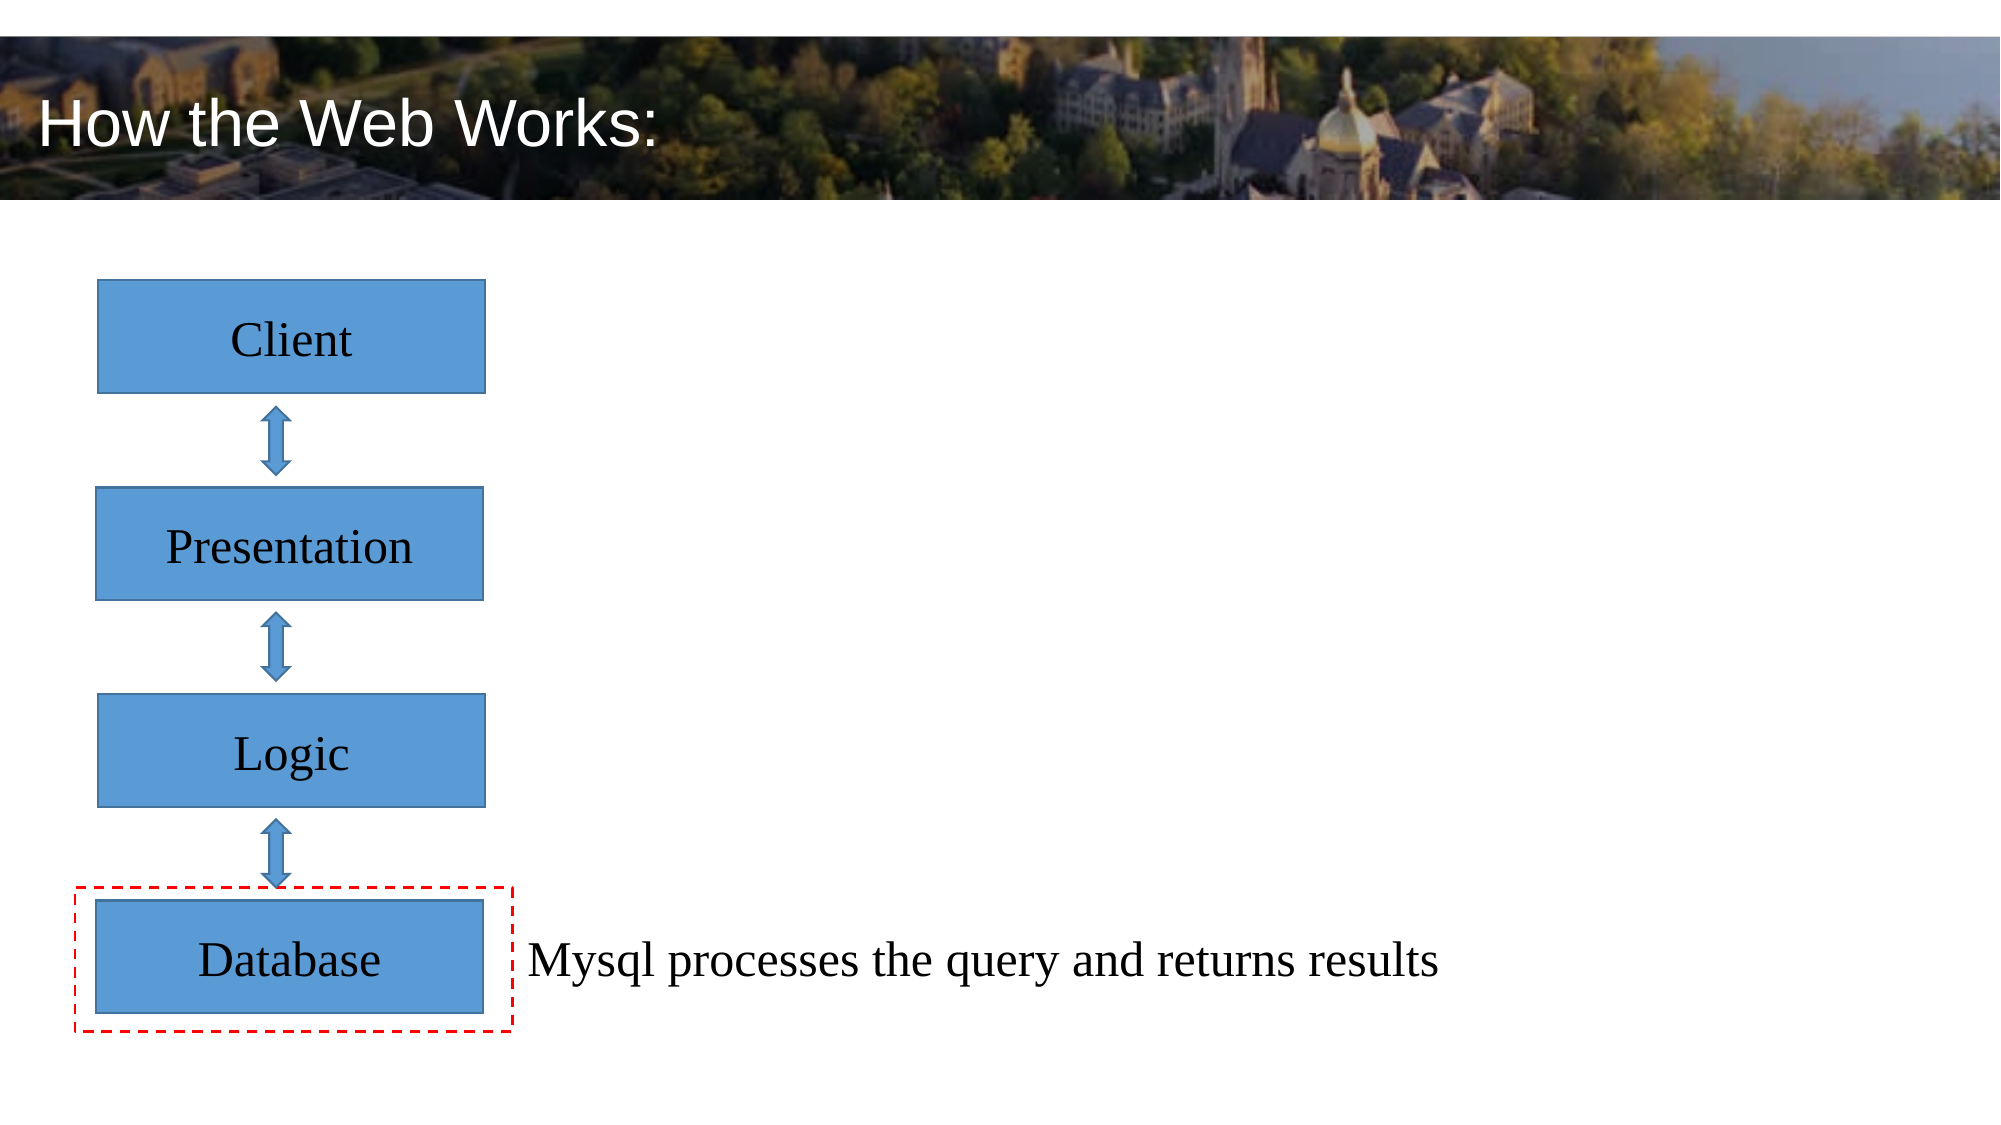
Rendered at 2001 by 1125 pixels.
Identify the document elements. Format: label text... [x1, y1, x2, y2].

text_box [260, 817, 293, 889]
text_box [74, 887, 513, 1032]
text_box Logic [97, 693, 486, 808]
text_box Client [97, 279, 486, 394]
text_box [260, 405, 293, 477]
text_box Database [95, 899, 484, 1014]
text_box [0, 36, 2000, 200]
text_box Mysql processes the query and returns results [513, 918, 1525, 994]
text_box Presentation [95, 486, 484, 601]
text_box [260, 611, 293, 683]
